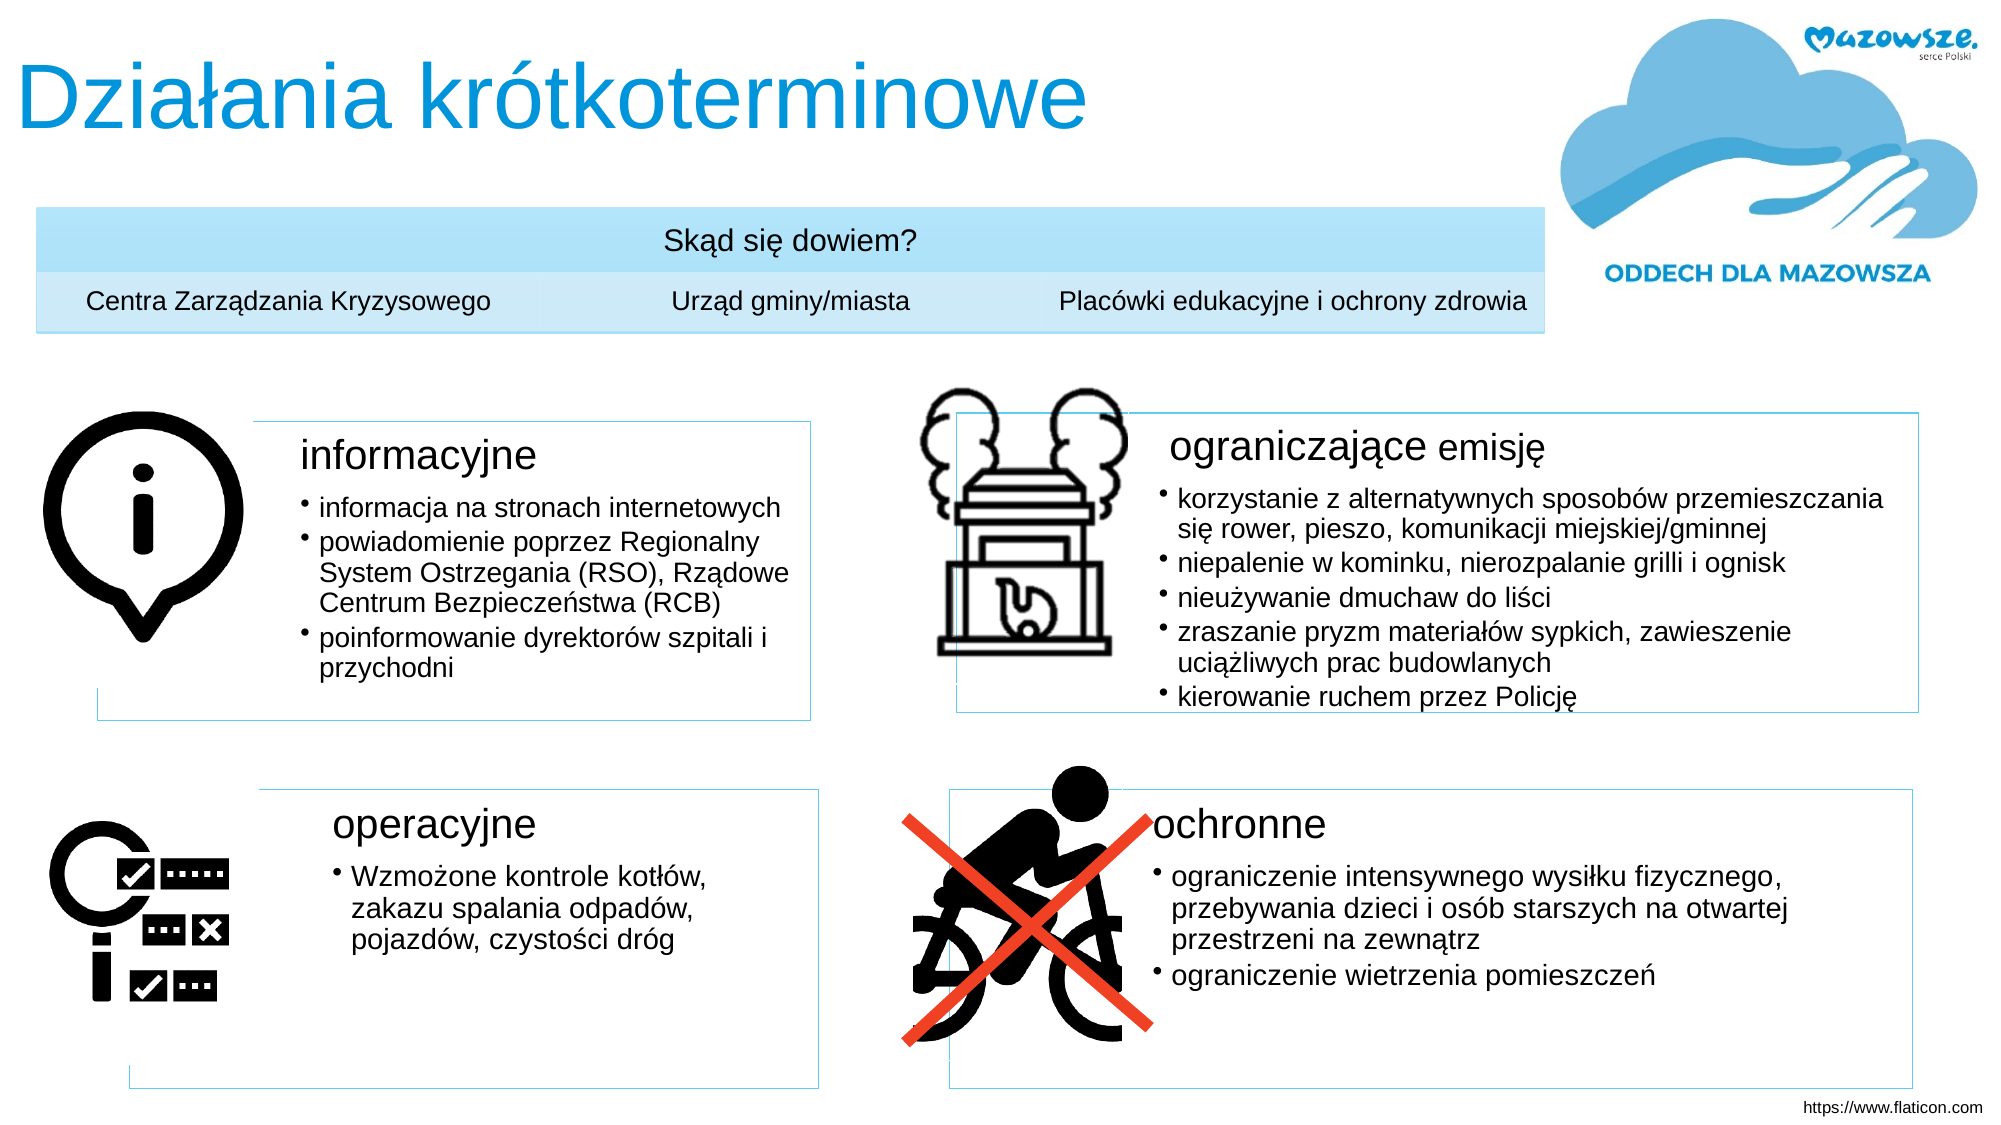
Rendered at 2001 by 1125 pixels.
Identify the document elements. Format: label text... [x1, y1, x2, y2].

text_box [36, 207, 1545, 334]
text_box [41, 358, 1959, 1108]
text_box https://www.flaticon.com [1788, 1089, 1999, 1125]
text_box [905, 817, 1150, 1043]
text_box Działania krótkoterminowe [0, 0, 1582, 208]
picture [1546, 0, 1998, 300]
